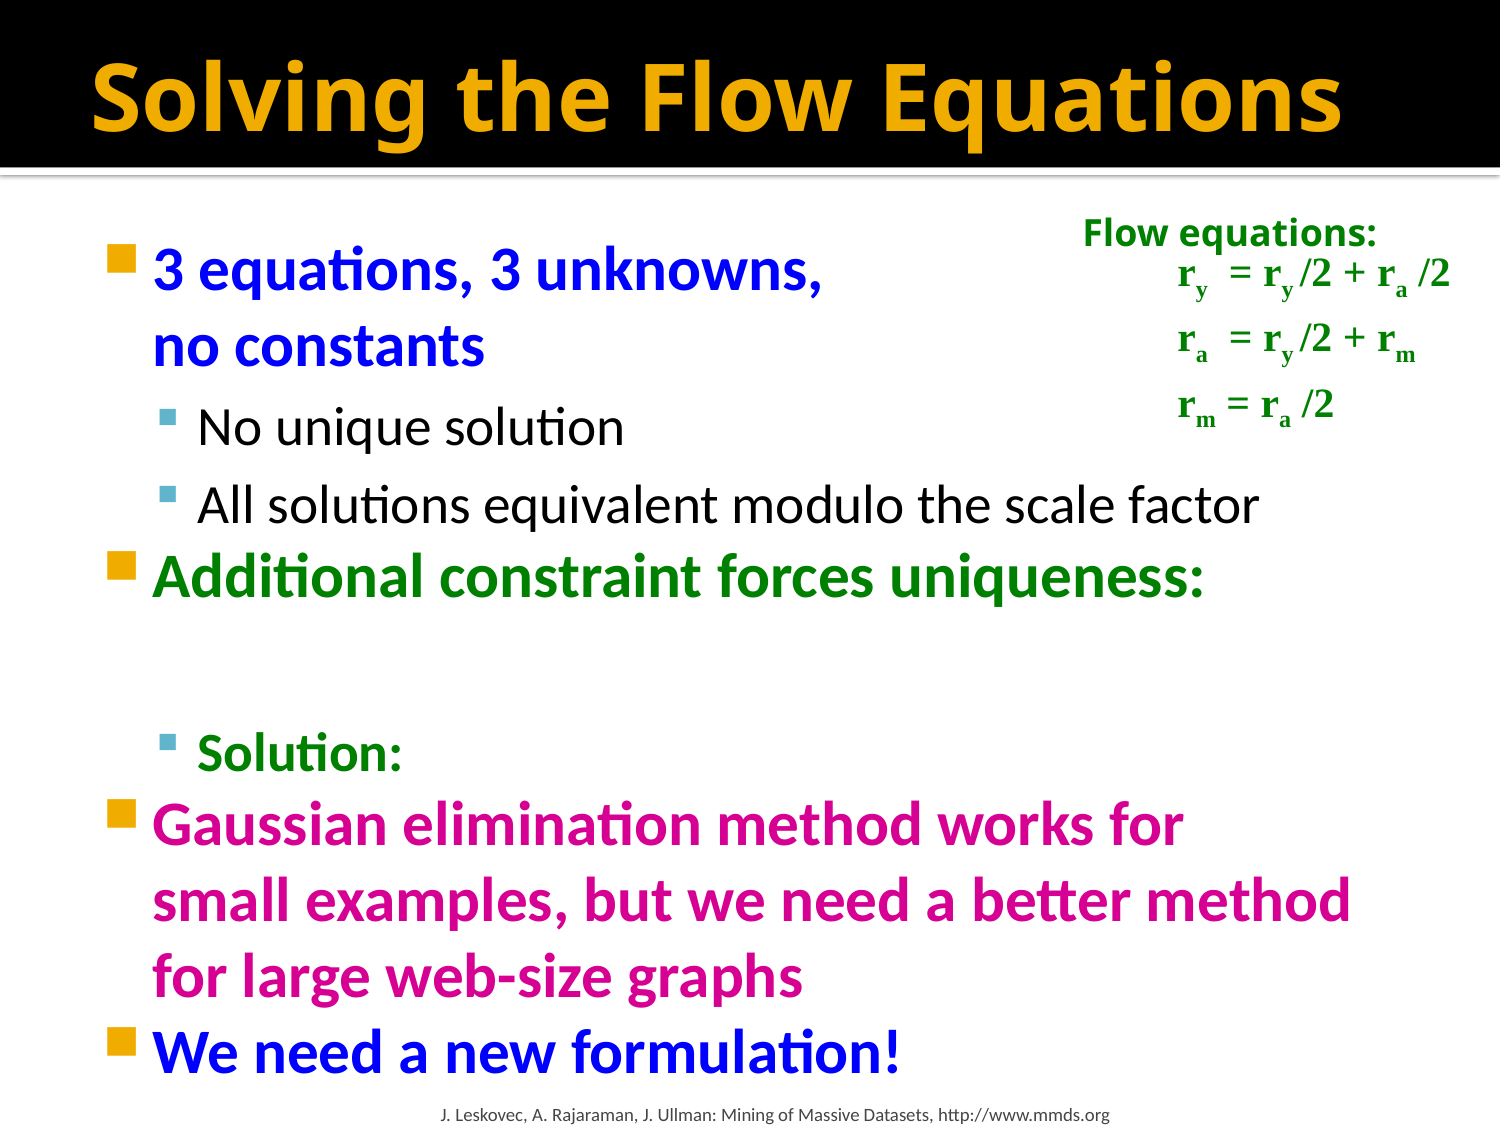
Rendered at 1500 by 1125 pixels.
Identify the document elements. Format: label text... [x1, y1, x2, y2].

text_box ry = ry /2 + ra /2 ra = ry /2 + rm rm = ra /2 [1087, 237, 1500, 440]
title Solving the Flow Equations [75, 12, 1425, 175]
text_box Flow equations: [1067, 201, 1393, 262]
footer J. Leskovec, A. Rajaraman, J. Ullman: Mining of Massive Datasets, http://www.mmds.org [433, 1080, 1337, 1125]
